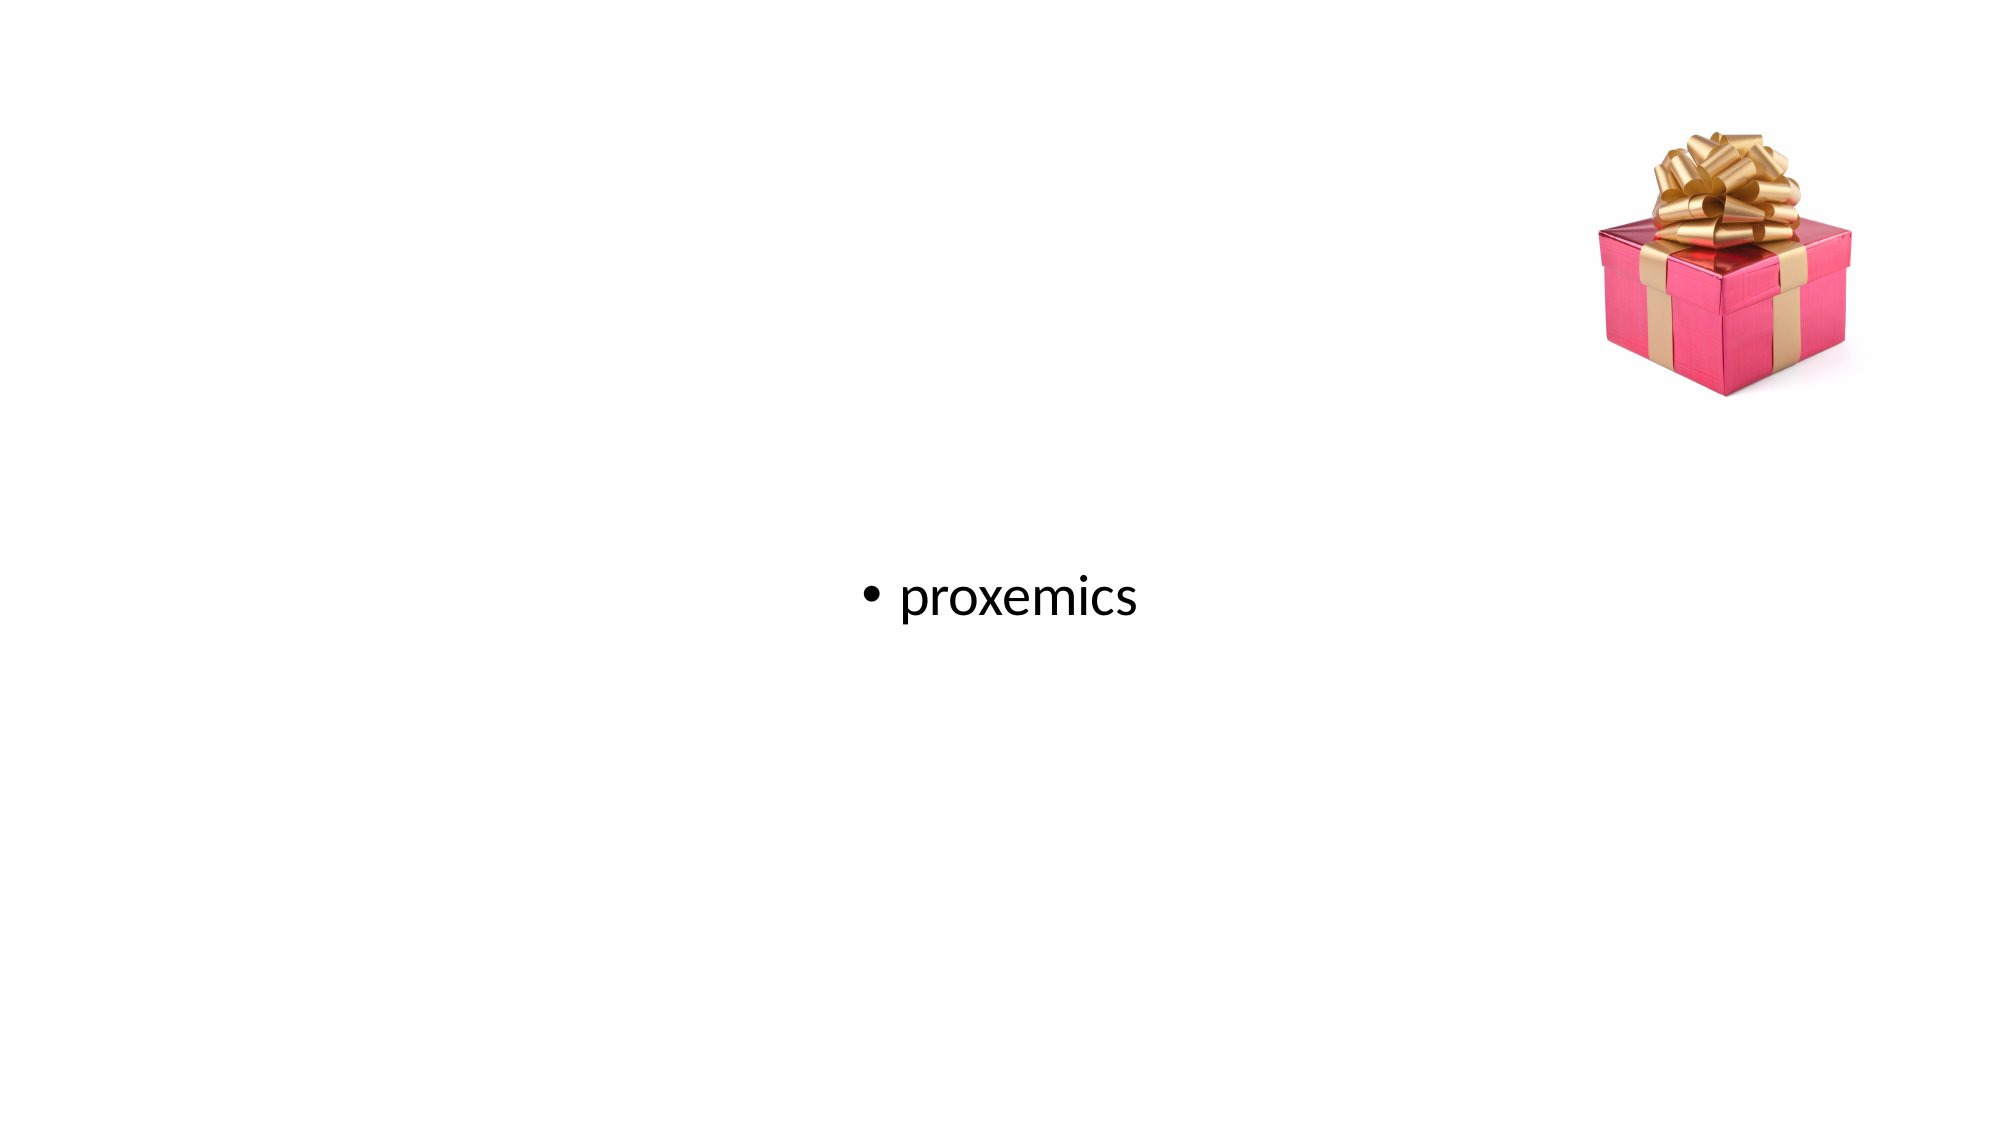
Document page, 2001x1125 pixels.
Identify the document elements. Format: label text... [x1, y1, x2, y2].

picture [1556, 99, 1894, 437]
list proxemics [137, 299, 1863, 1014]
